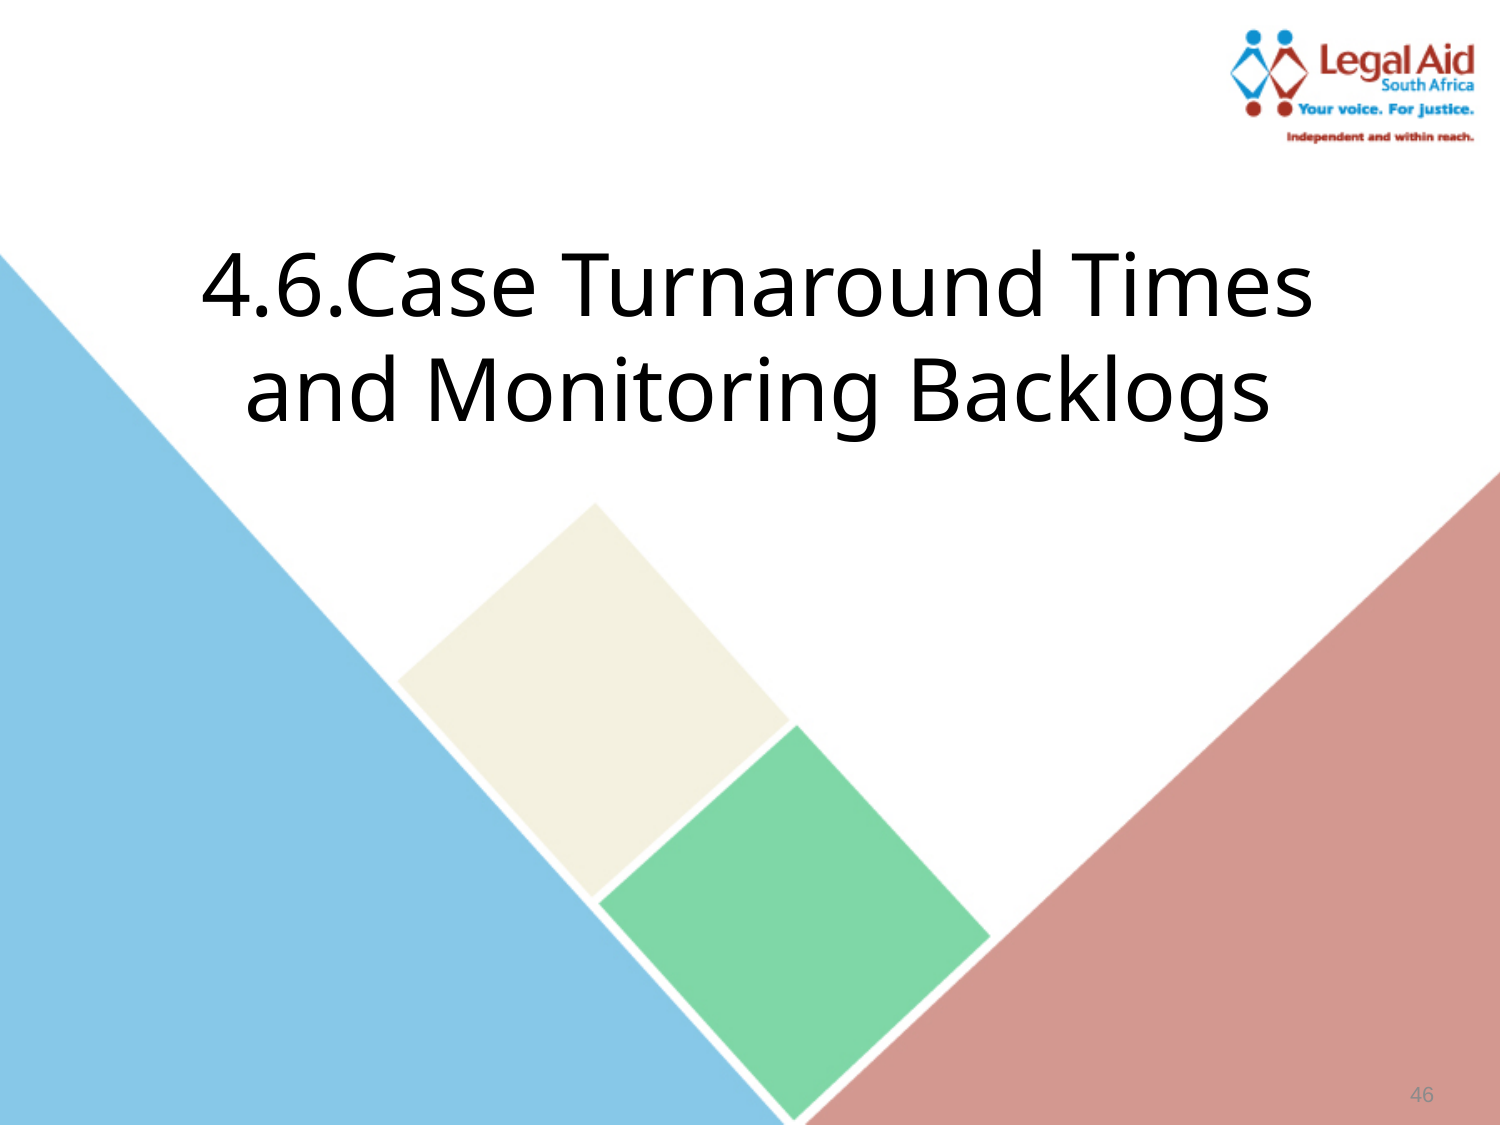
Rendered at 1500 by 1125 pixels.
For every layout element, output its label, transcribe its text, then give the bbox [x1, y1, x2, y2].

picture [0, 0, 1500, 1125]
slide_number 46 [1099, 1063, 1450, 1124]
text_box 4.6.Case Turnaround Times and Monitoring Backlogs [155, 192, 1362, 476]
